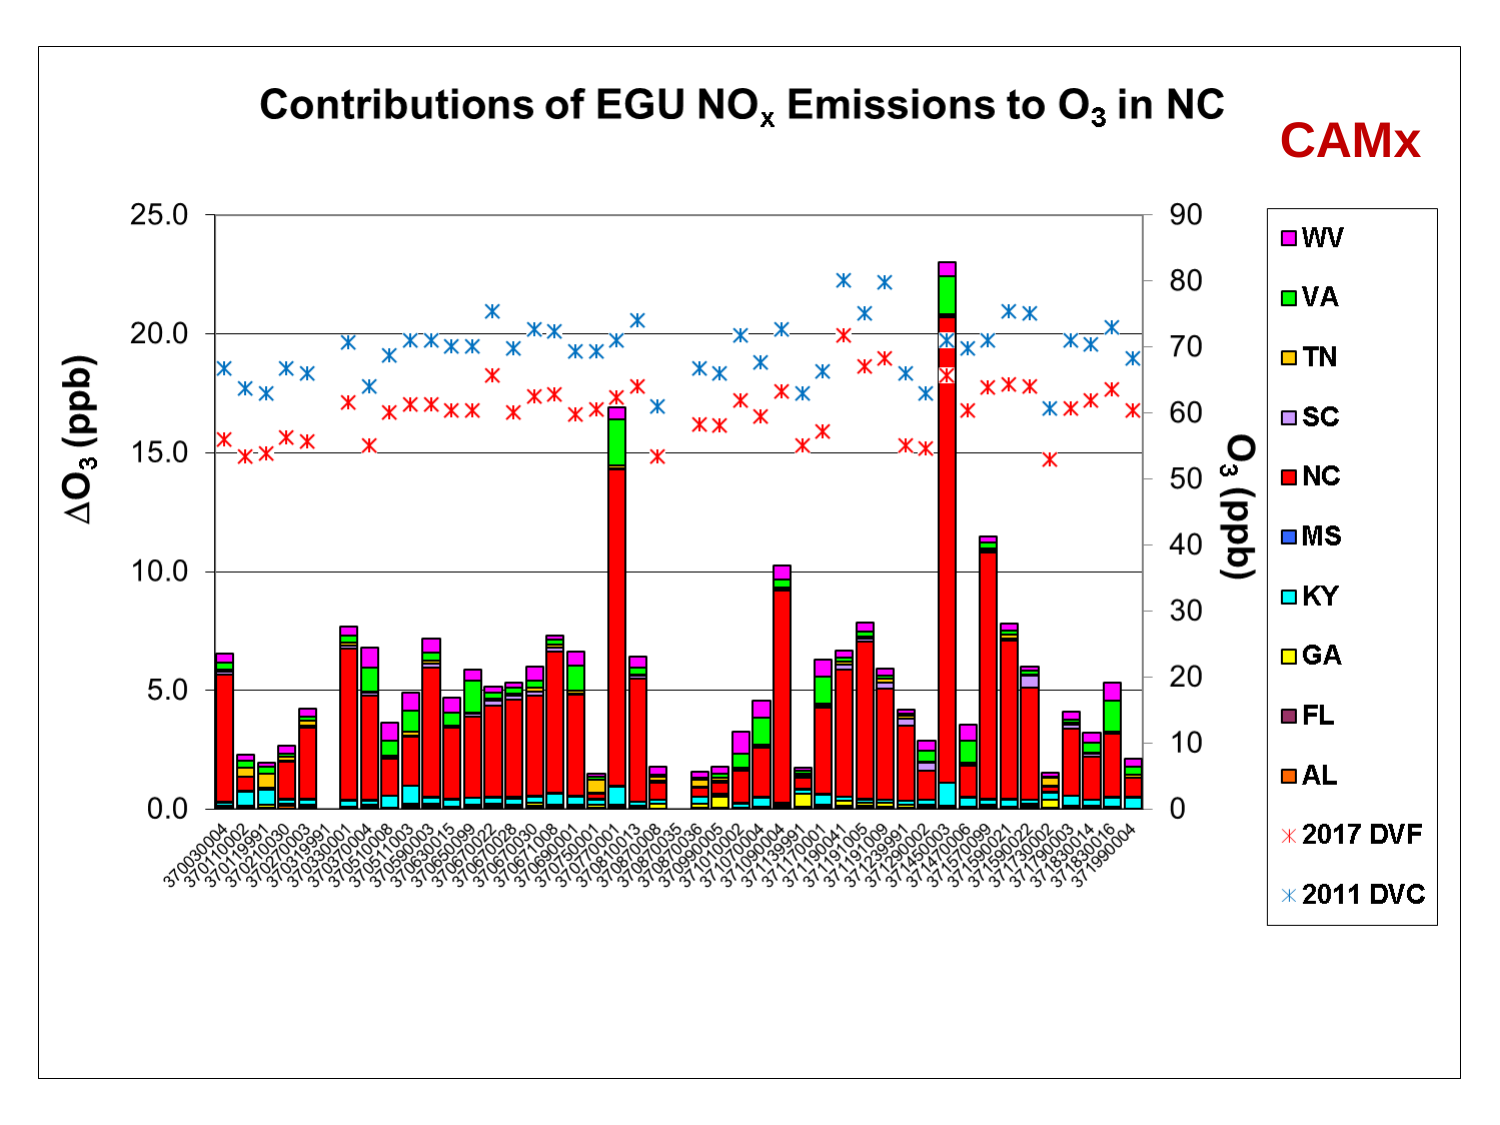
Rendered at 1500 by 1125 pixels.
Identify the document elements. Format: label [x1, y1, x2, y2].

picture [38, 46, 1462, 1079]
